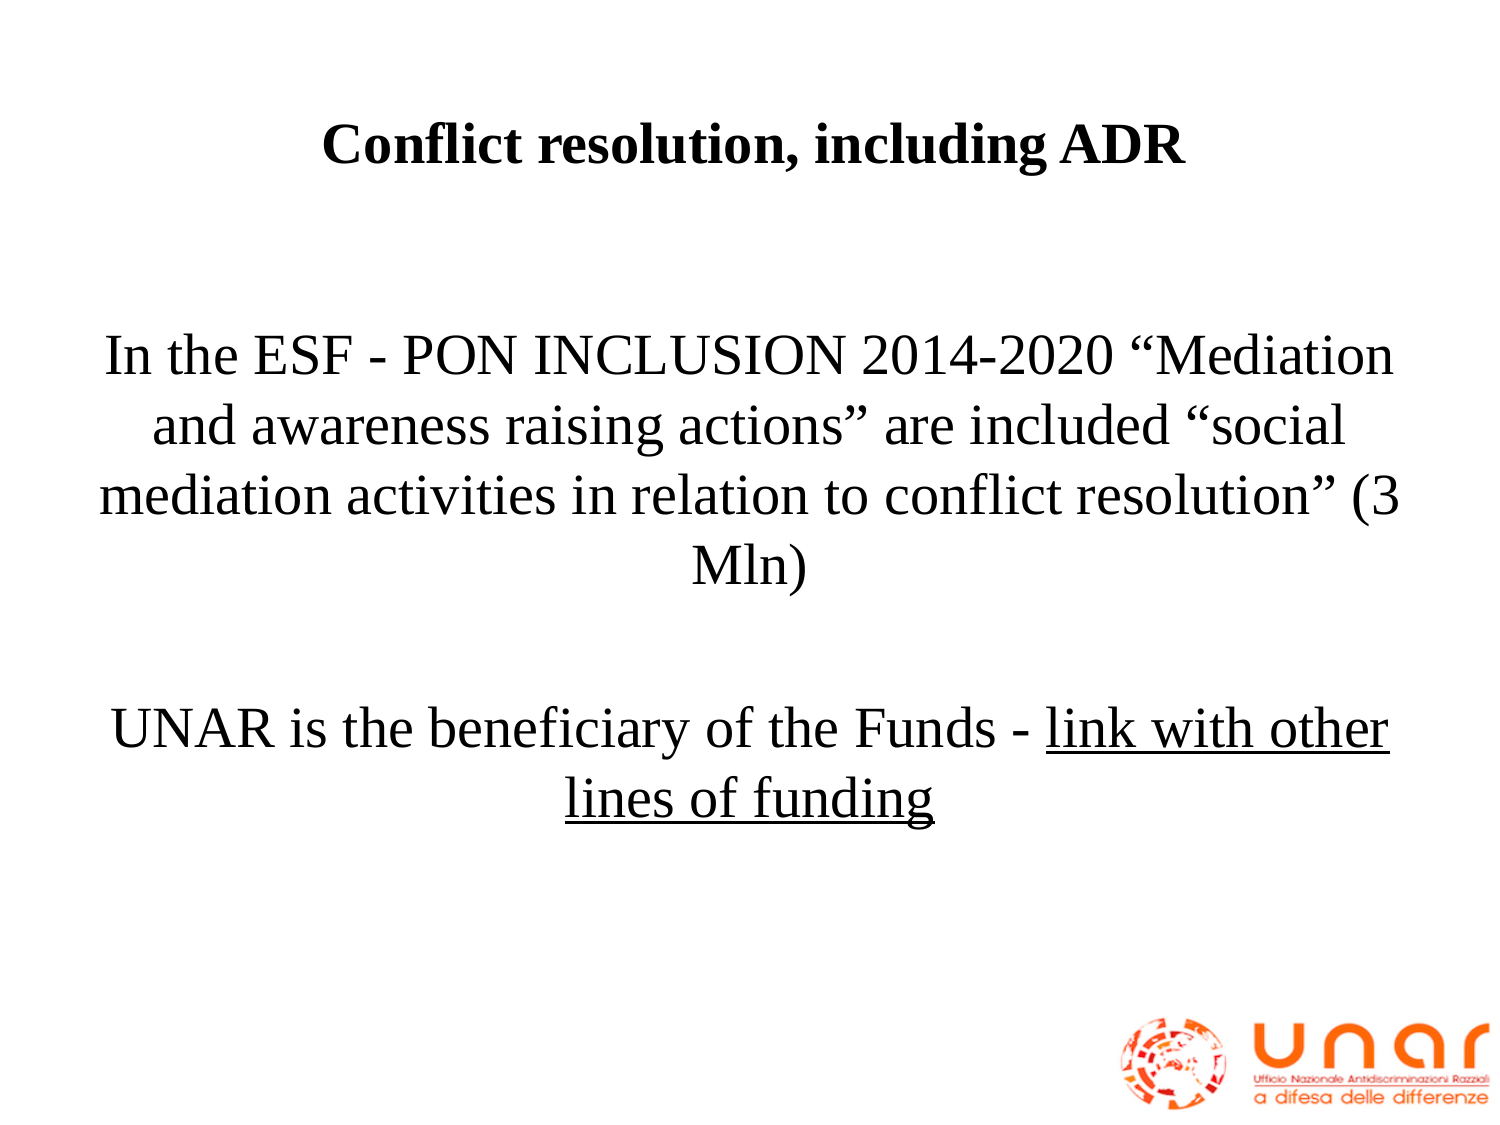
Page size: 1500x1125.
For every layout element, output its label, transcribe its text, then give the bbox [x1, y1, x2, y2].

title Conflict resolution, including ADR [50, 97, 1450, 223]
picture [1115, 1015, 1500, 1112]
list In the ESF - PON INCLUSION 2014-2020 “Mediation and awareness raising actions” are included “social mediation activities in relation to conflict resolution” (3 Mln) UNAR is the beneficiary of the Funds - link with other lines of funding [50, 308, 1450, 1000]
